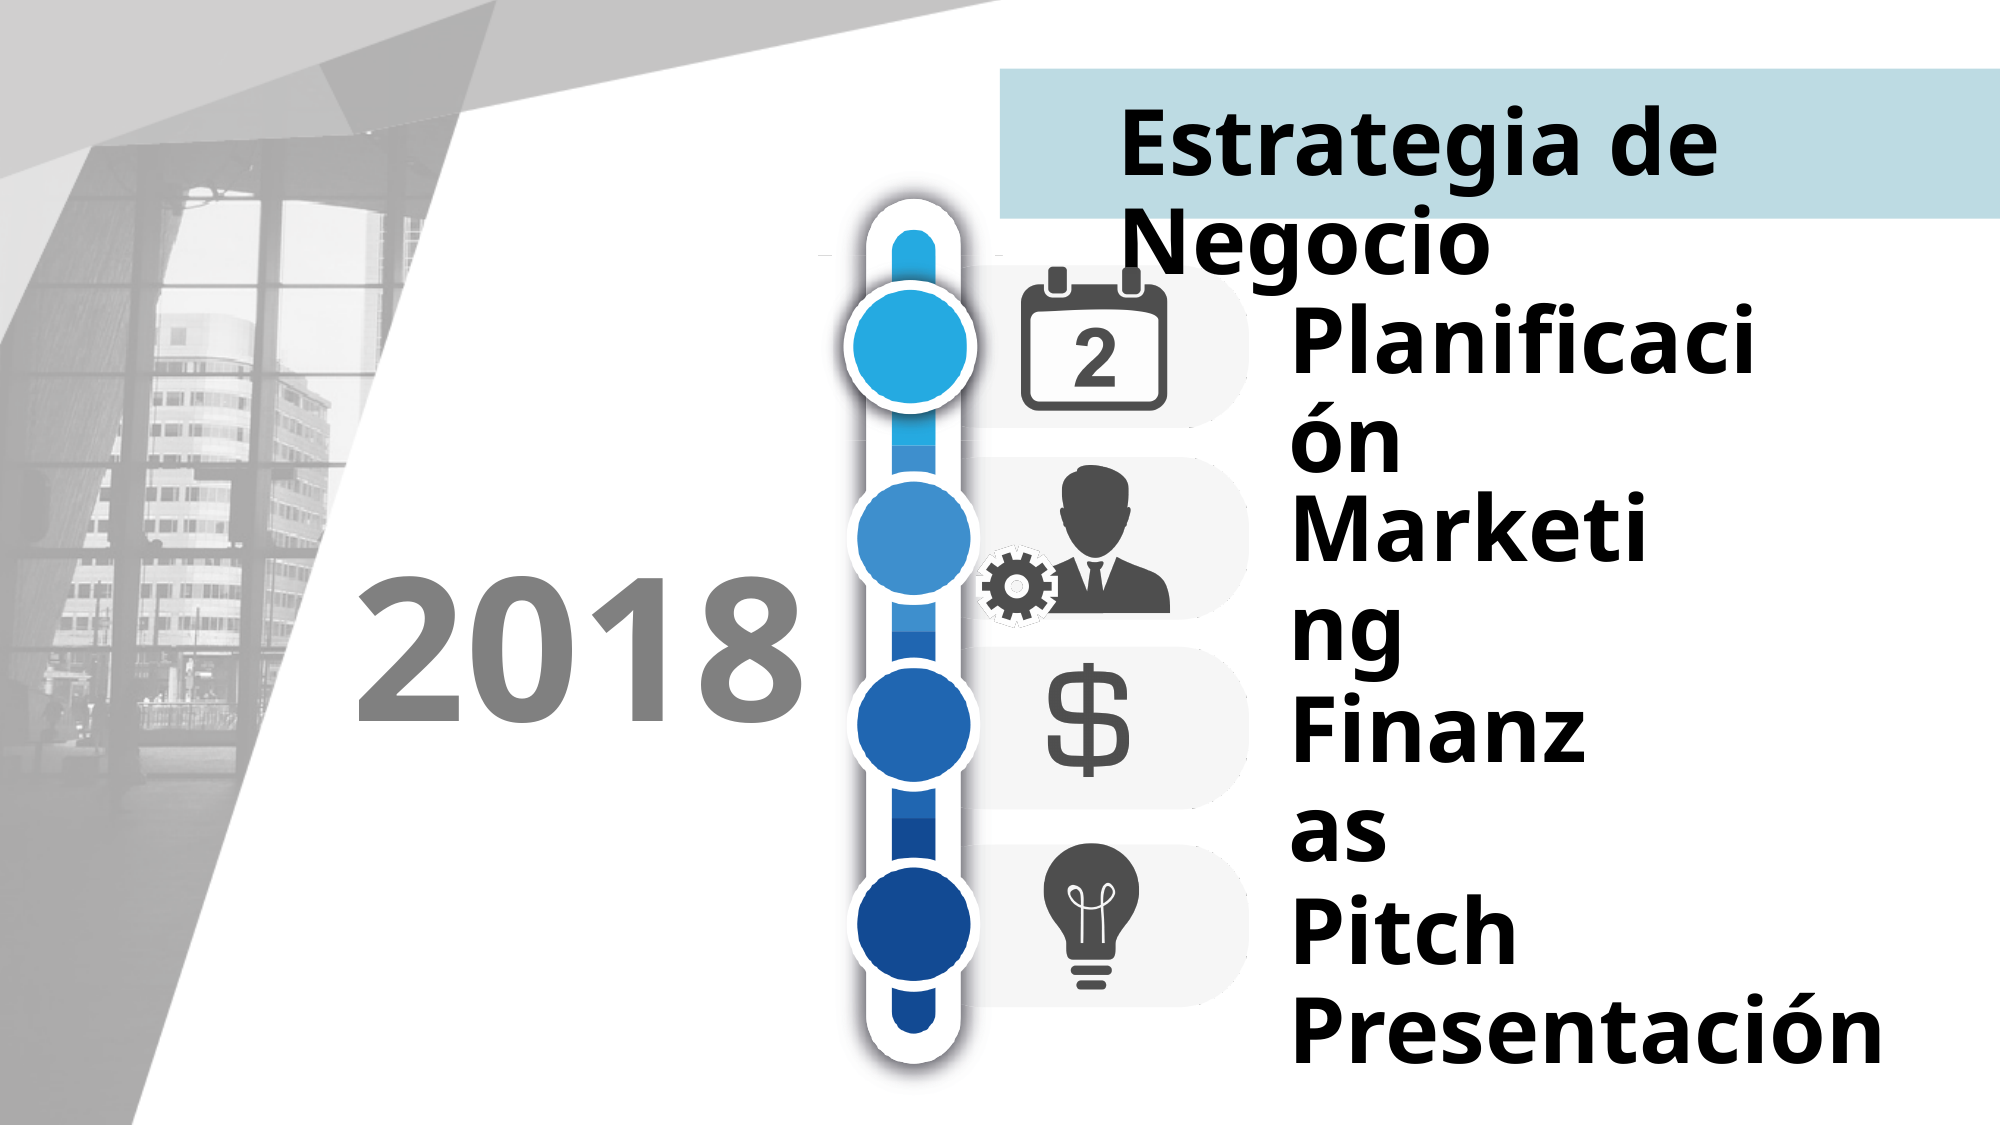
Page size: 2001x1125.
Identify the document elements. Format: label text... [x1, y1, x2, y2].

picture [567, 166, 1500, 1100]
text_box 2018 [336, 547, 567, 765]
text_box Finanzas [1500, 676, 1644, 771]
text_box [999, 68, 2000, 166]
text_box Estrategia de Negocio [1102, 89, 2000, 307]
text_box Marketing [1500, 474, 1704, 569]
text_box Planificación [1500, 286, 1786, 381]
text_box Pitch Presentación [1500, 877, 2000, 972]
